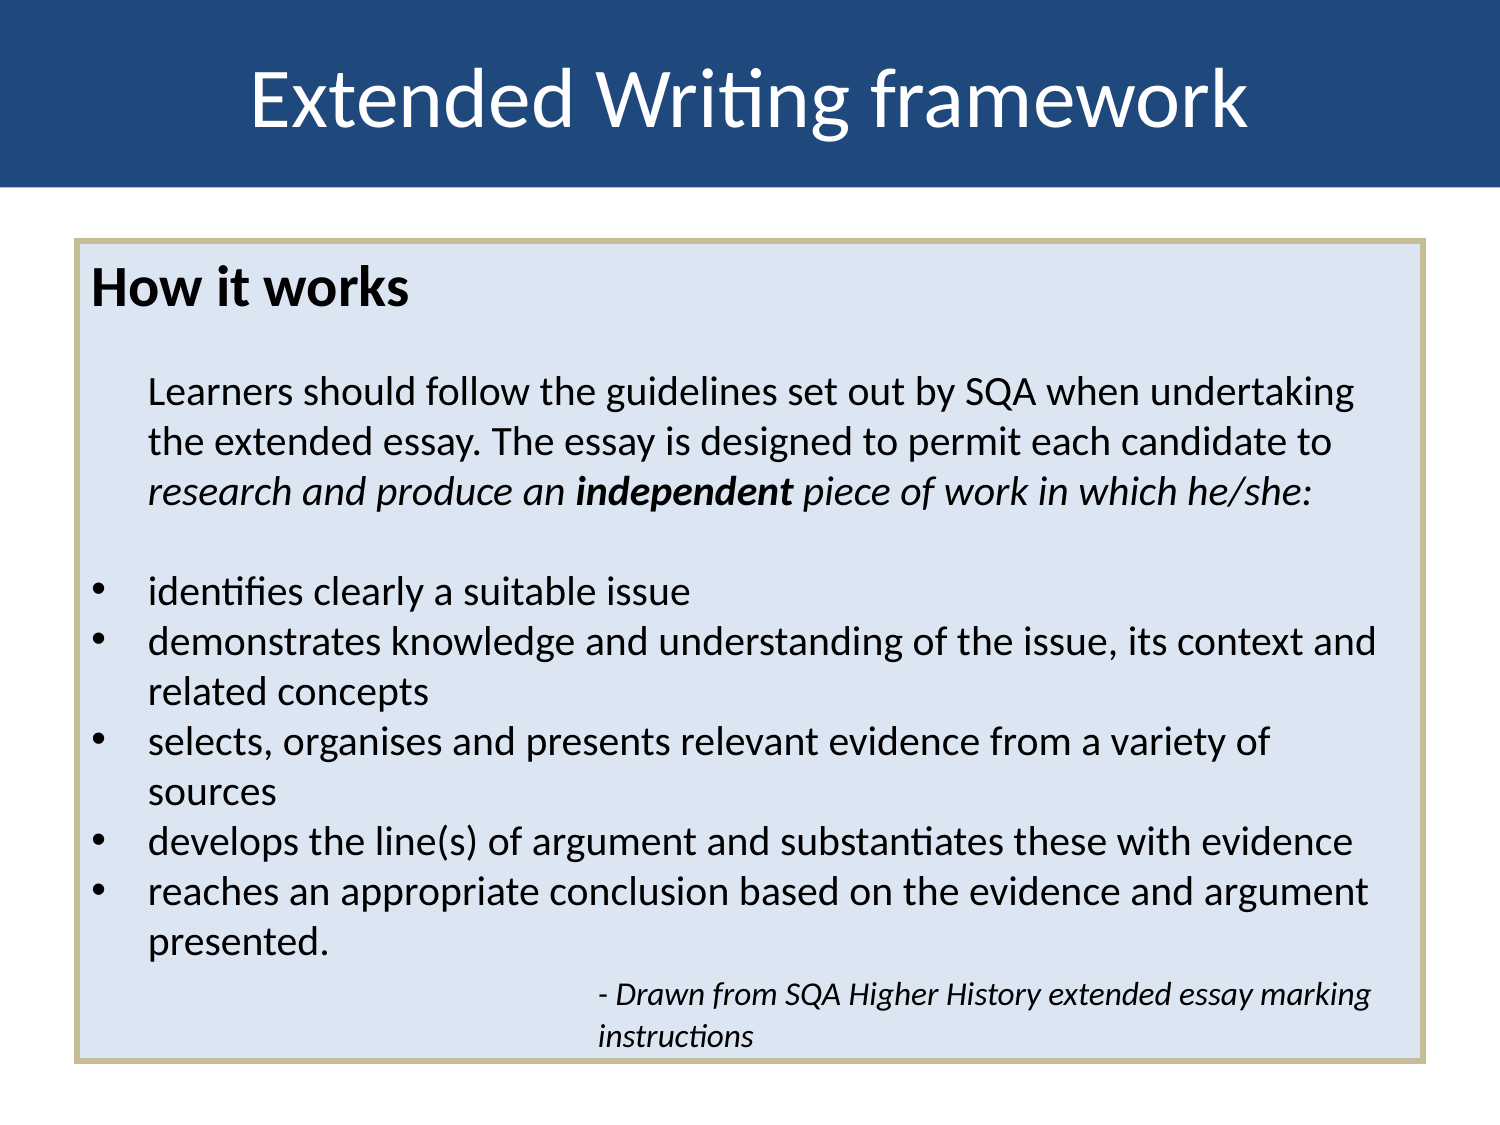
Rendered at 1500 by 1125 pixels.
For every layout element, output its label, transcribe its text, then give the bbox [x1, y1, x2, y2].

text_box How it works Learners should follow the guidelines set out by SQA when undertaking the extended essay. The essay is designed to permit each candidate to research and produce an independent piece of work in which he/she: identifies clearly a suitable issue demonstrates knowledge and understanding of the issue, its context and related concepts selects, organises and presents relevant evidence from a variety of sources develops the line(s) of argument and substantiates these with evidence reaches an appropriate conclusion based on the evidence and argument presented. - Drawn from SQA Higher History extended essay marking instructions [76, 241, 1424, 1062]
text_box Extended Writing framework [0, 0, 1500, 188]
